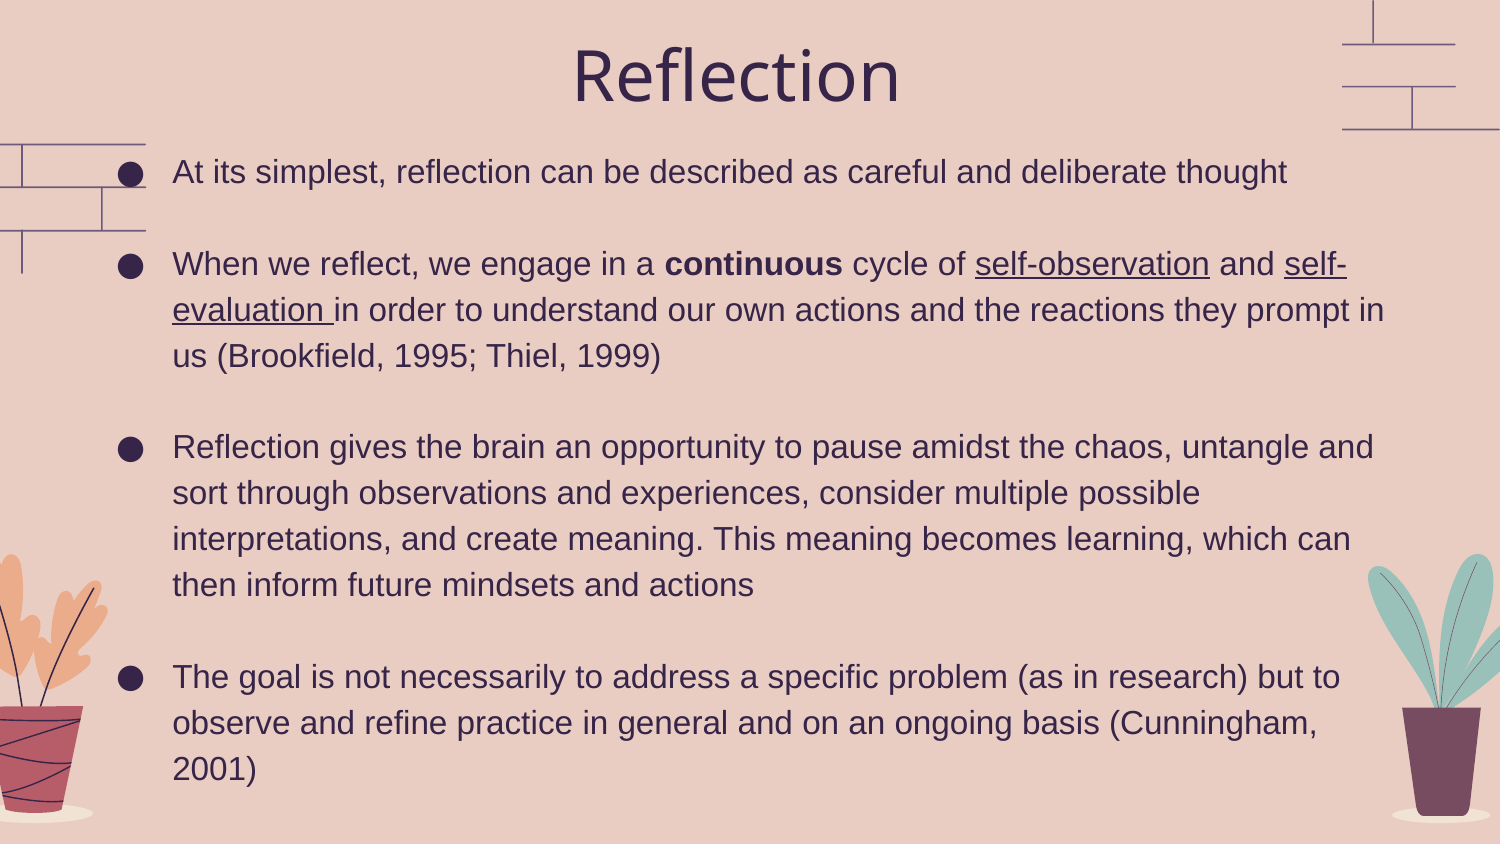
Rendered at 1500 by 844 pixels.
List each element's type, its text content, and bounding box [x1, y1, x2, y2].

title Reflection [104, 15, 1371, 110]
subtitle At its simplest, reflection can be described as careful and deliberate thought When we reflect, we engage in a continuous cycle of self-observation and self-evaluation in order to understand our own actions and the reactions they prompt in us (Brookfield, 1995; Thiel, 1999) Reflection gives the brain an opportunity to pause amidst the chaos, untangle and sort through observations and experiences, consider multiple possible interpretations, and create meaning. This meaning becomes learning, which can then inform future mindsets and actions The goal is not necessarily to address a specific problem (as in research) but to observe and refine practice in general and on an ongoing basis (Cunningham, 2001) [82, 129, 1418, 516]
